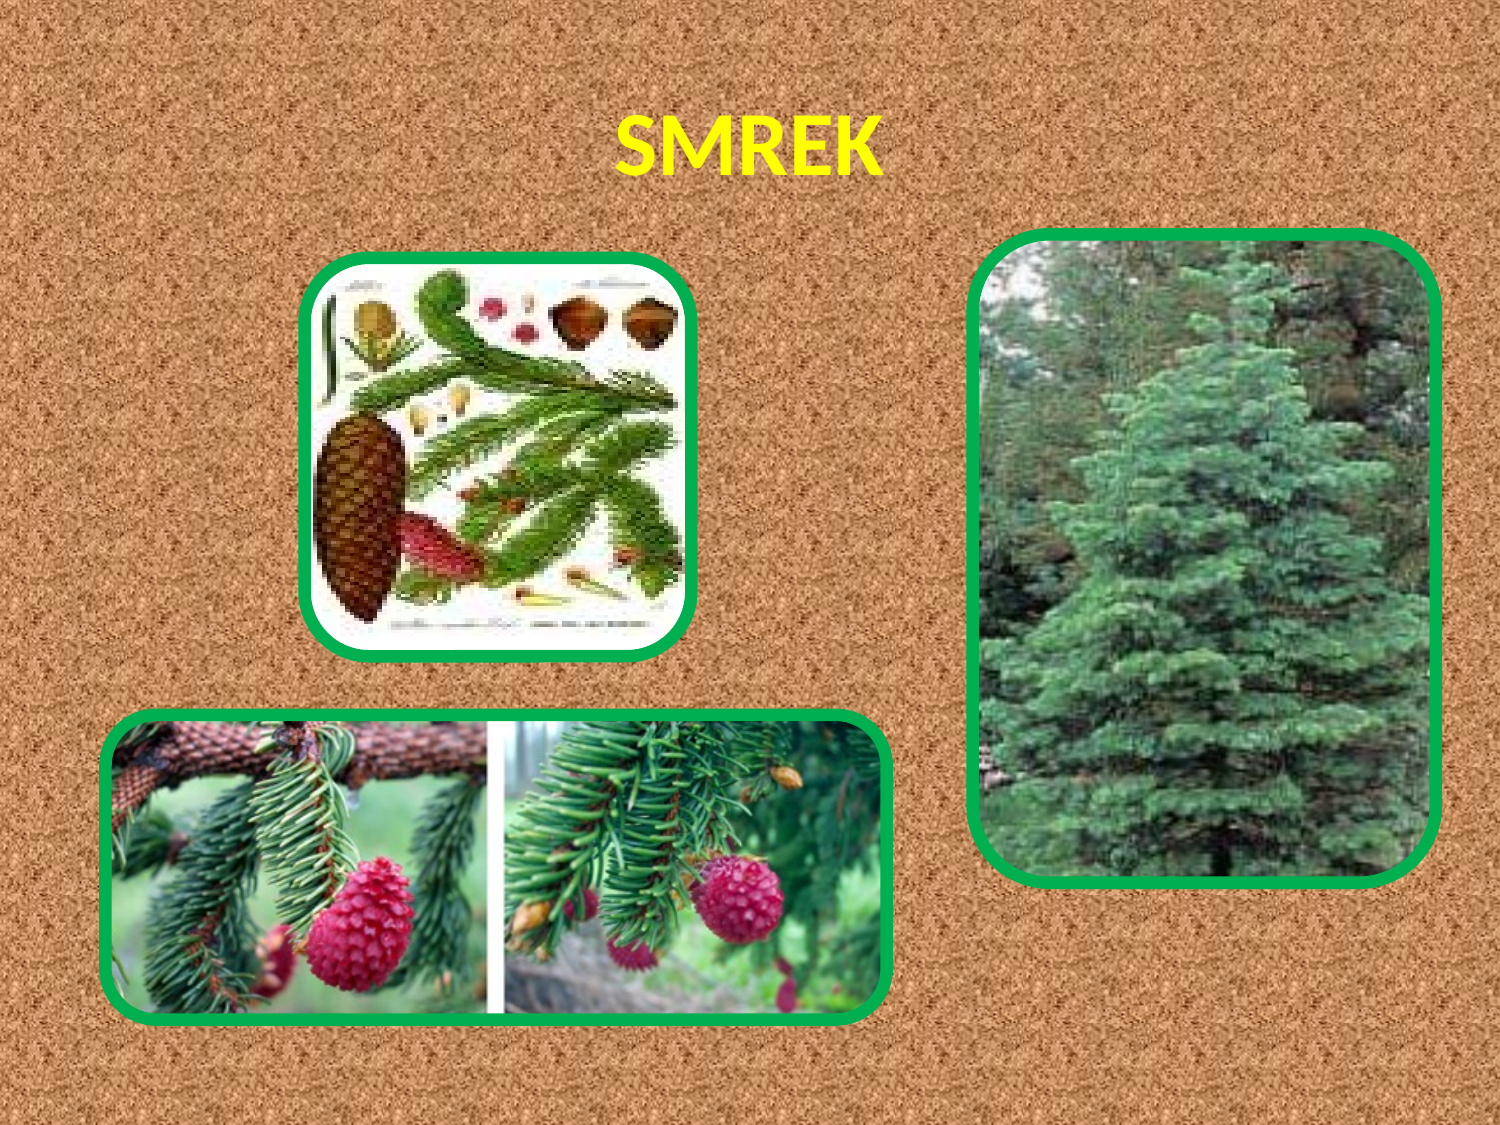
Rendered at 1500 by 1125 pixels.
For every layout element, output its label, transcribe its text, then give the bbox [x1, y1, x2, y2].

title SMREK [75, 45, 1425, 233]
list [105, 714, 887, 1020]
picture [0, 0, 1500, 1125]
